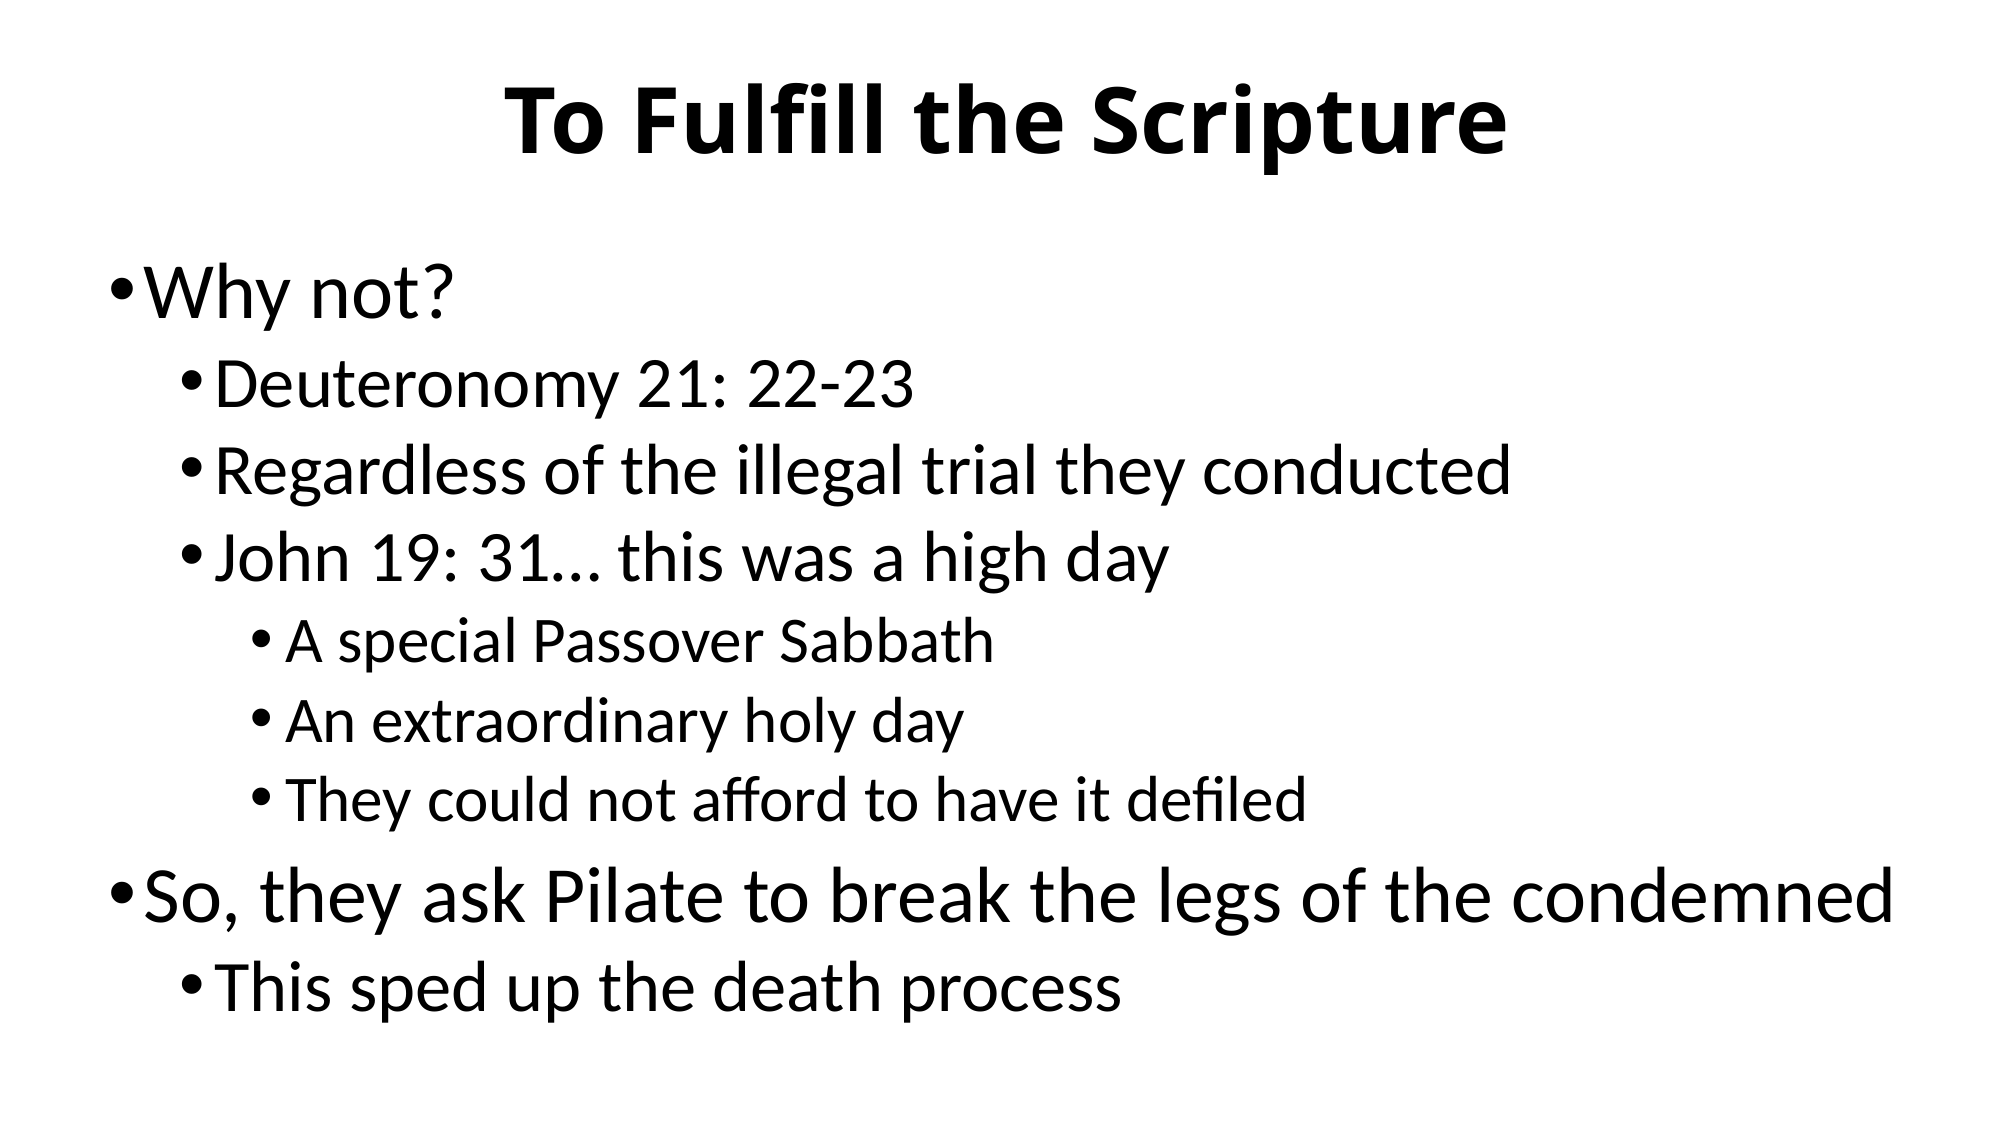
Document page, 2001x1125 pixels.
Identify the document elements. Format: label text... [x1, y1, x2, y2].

title To Fulfill the Scripture [93, 41, 1920, 207]
list Why not? Deuteronomy 21: 22-23 Regardless of the illegal trial they conducted John 19: 31… this was a high day A special Passover Sabbath An extraordinary holy day They could not afford to have it defiled So, they ask Pilate to break the legs of the condemned This sped up the death process [93, 242, 1920, 1125]
